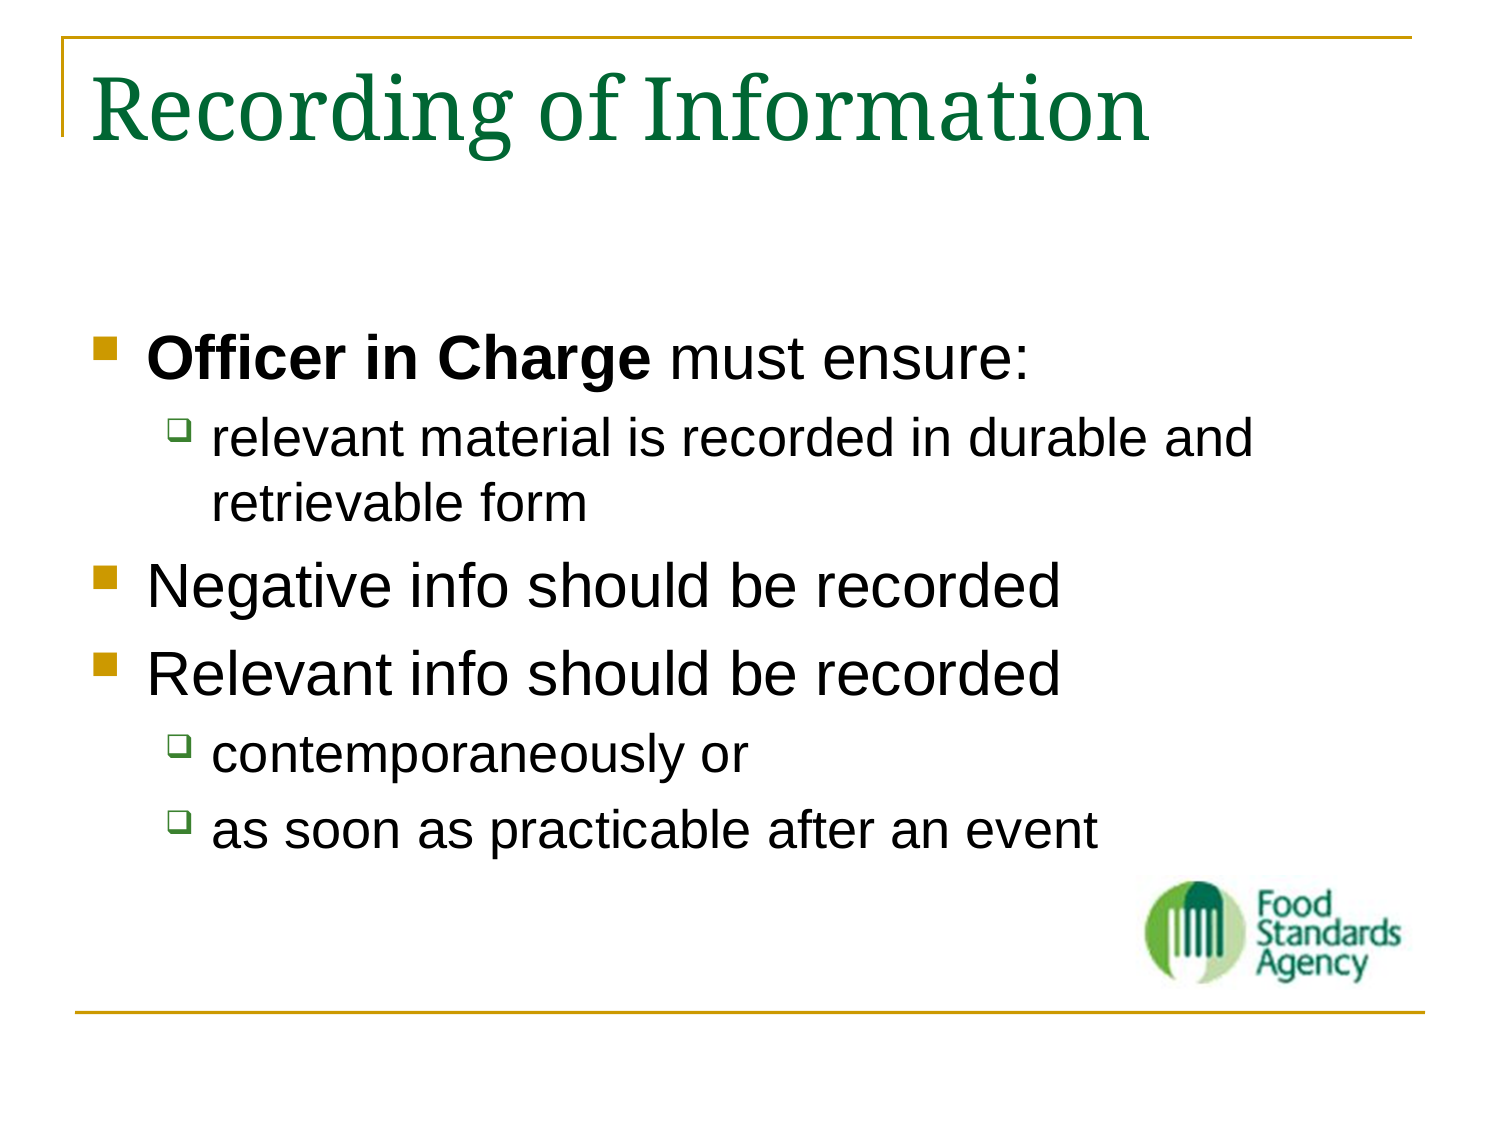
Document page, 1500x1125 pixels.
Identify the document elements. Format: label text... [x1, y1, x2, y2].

picture [1111, 875, 1420, 990]
title Recording of Information [74, 45, 1426, 233]
list Officer in Charge must ensure: relevant material is recorded in durable and retrievable form Negative info should be recorded Relevant info should be recorded contemporaneously or as soon as practicable after an event [74, 309, 1500, 994]
